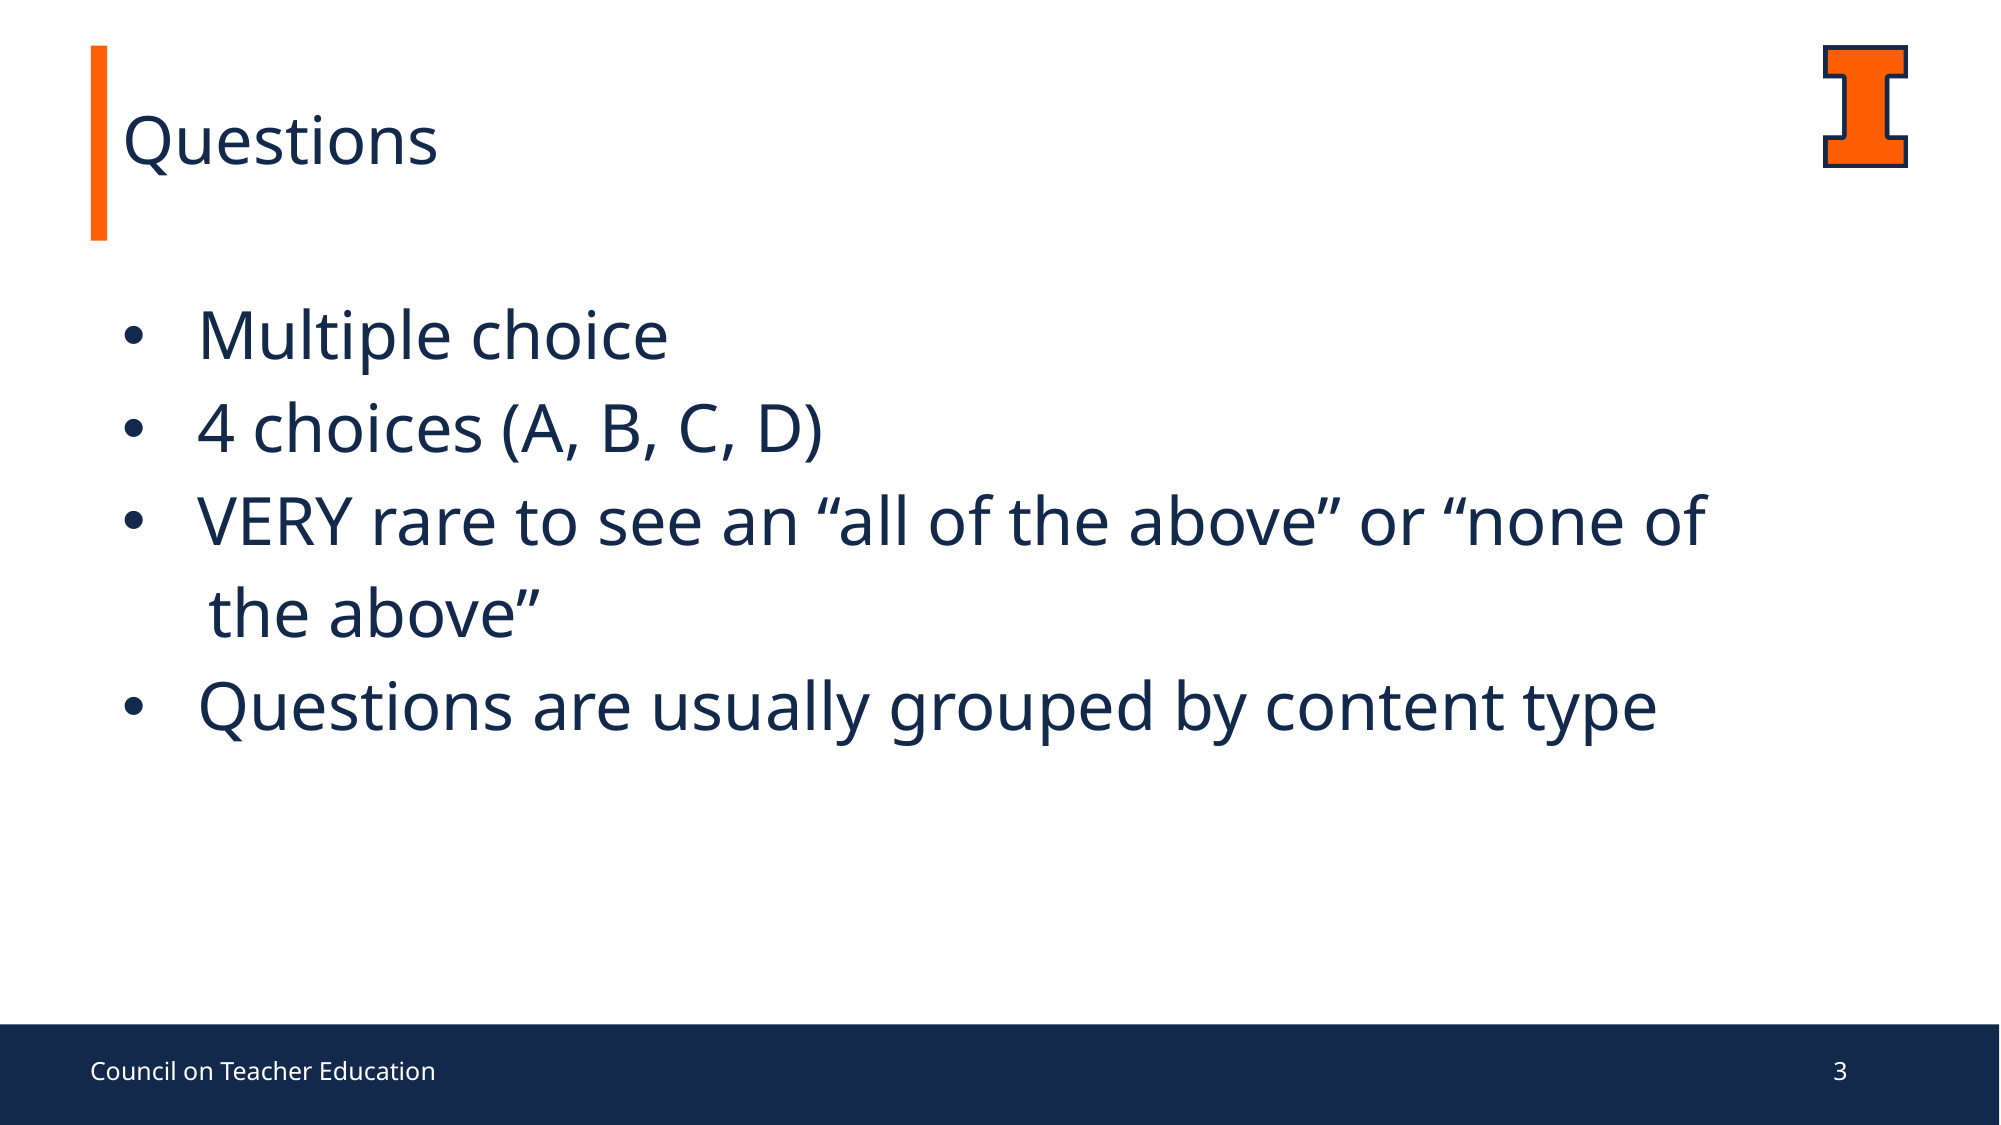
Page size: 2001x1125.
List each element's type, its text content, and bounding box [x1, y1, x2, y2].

list Multiple choice 4 choices (A, B, C, D) VERY rare to see an “all of the above” or “none of the above” Questions are usually grouped by content type [107, 294, 1809, 971]
picture [1823, 45, 1908, 168]
title Questions [107, 45, 1809, 241]
list Council on Teacher Education [75, 1042, 1412, 1103]
slide_number 3 [1412, 1042, 1863, 1103]
